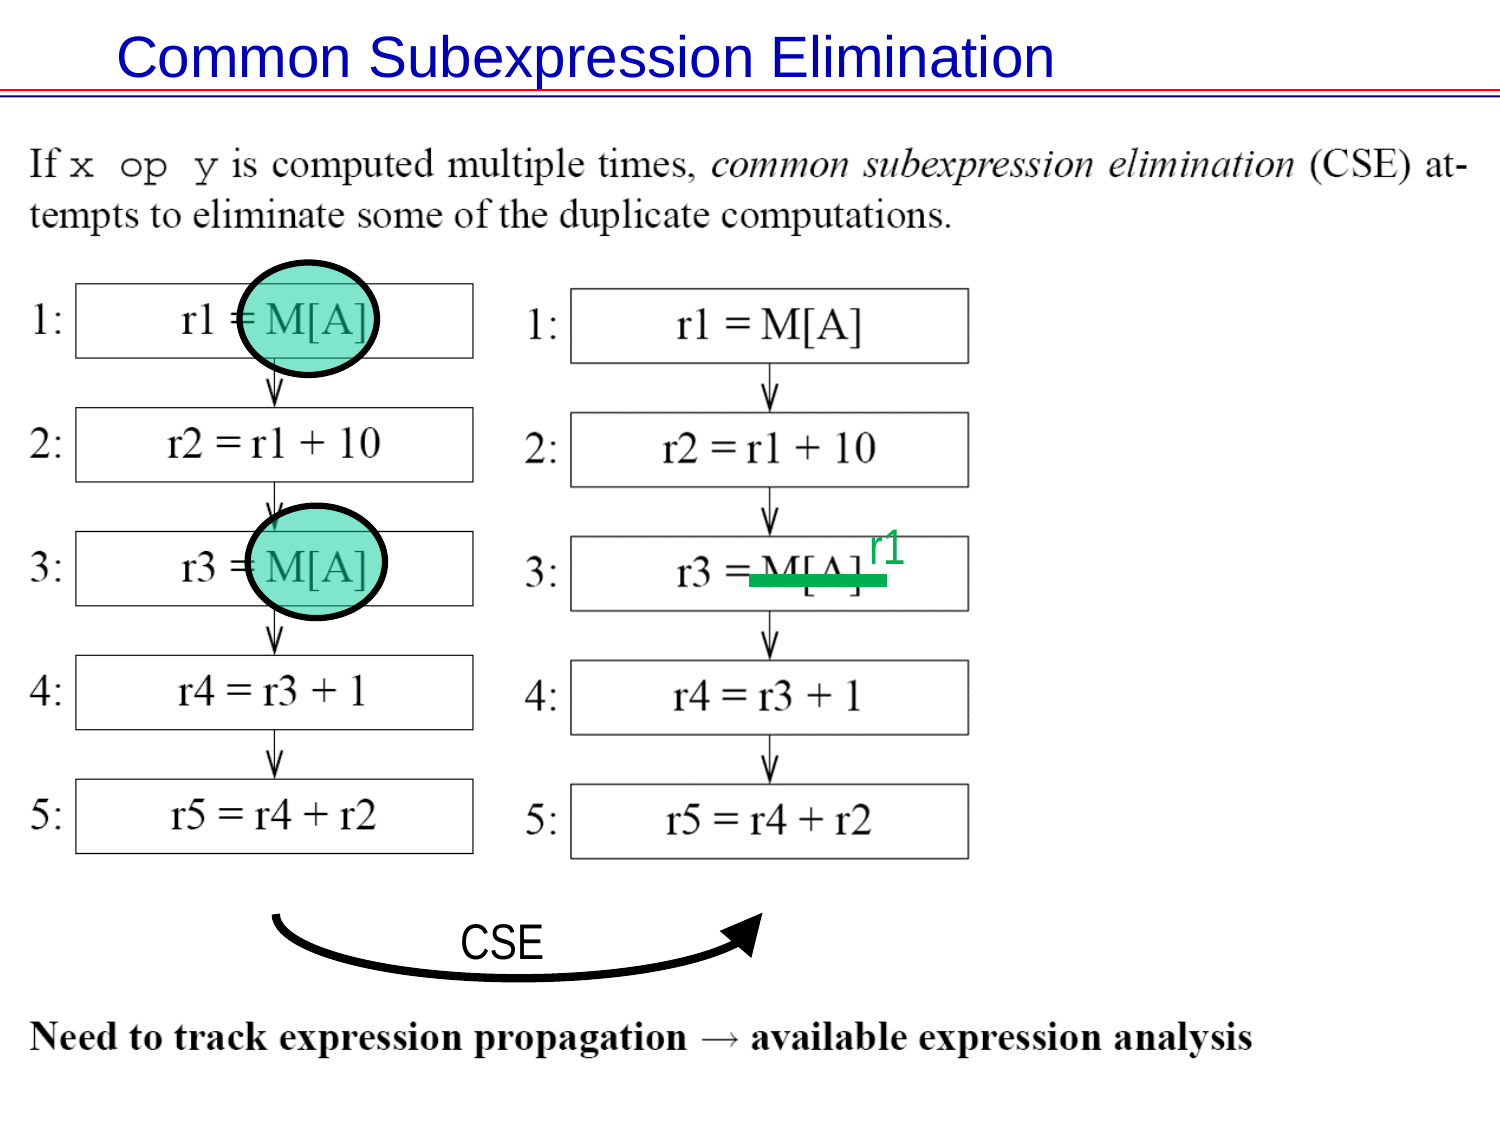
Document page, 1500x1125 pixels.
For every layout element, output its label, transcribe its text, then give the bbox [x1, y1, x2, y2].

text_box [275, 849, 763, 979]
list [21, 137, 1478, 1063]
title Common Subexpression Elimination [101, 14, 1399, 136]
picture [519, 255, 1008, 906]
